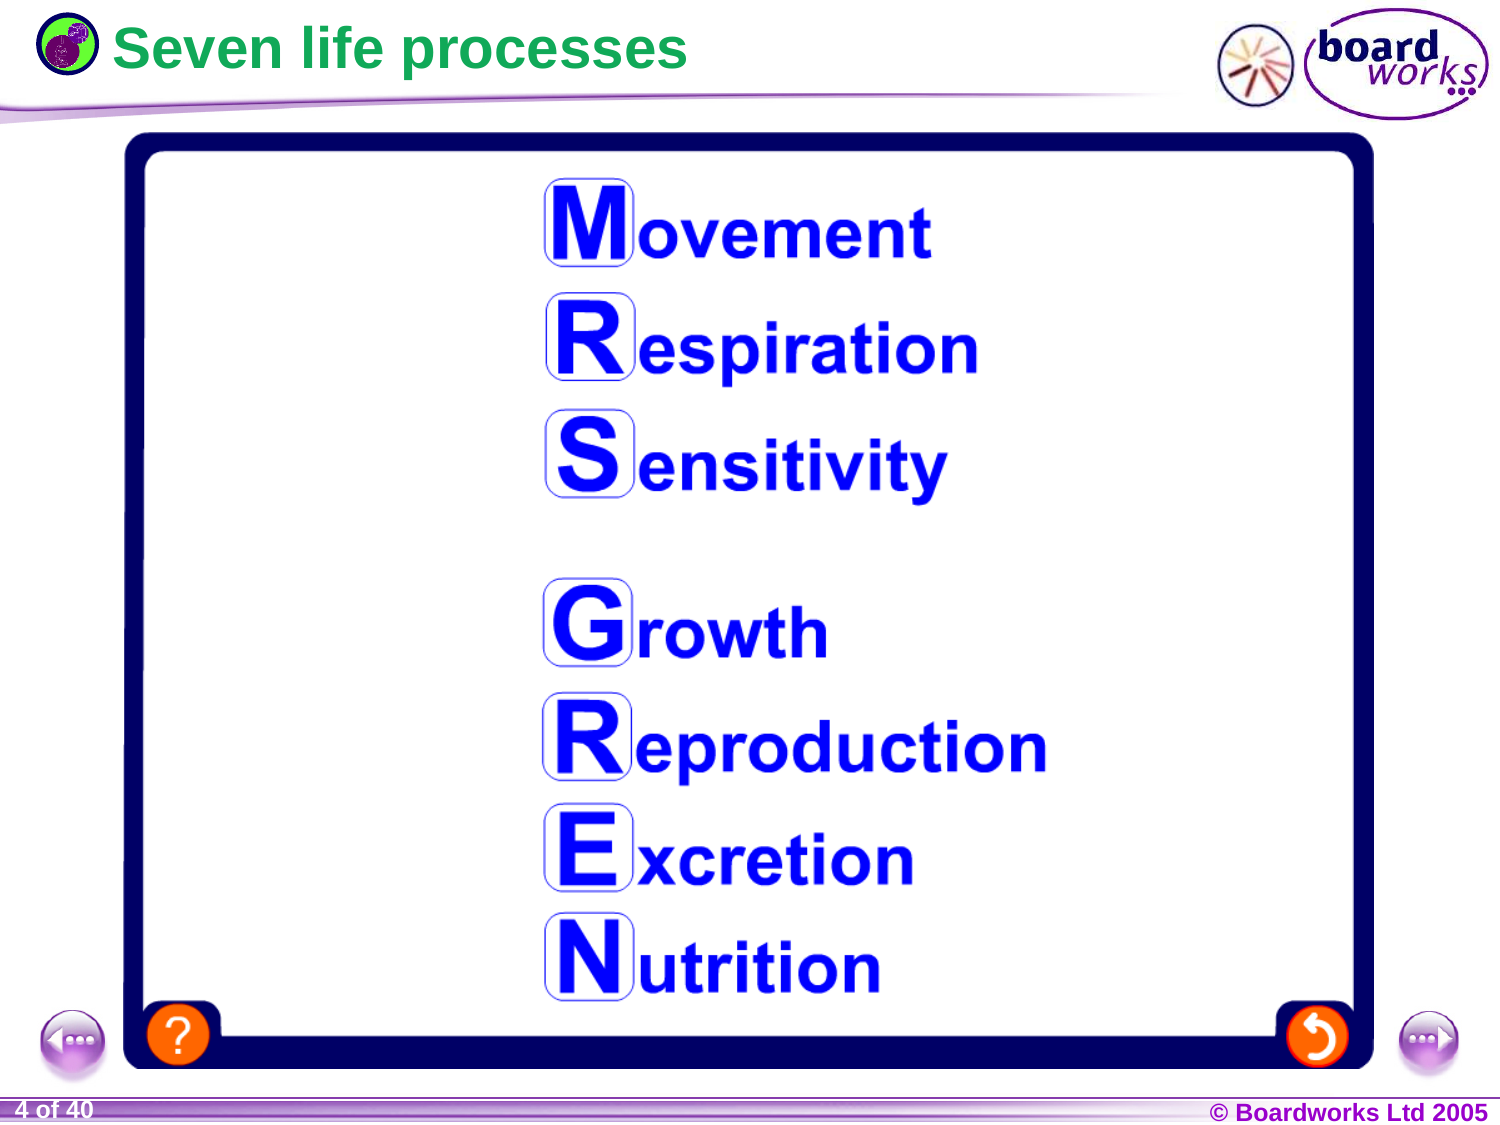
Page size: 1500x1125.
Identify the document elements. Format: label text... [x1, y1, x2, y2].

title Seven life processes [0, 0, 1069, 91]
picture [1387, 999, 1470, 1087]
picture [123, 131, 1374, 1069]
picture [0, 90, 1187, 126]
picture [0, 999, 1500, 1122]
picture [1215, 0, 1494, 123]
